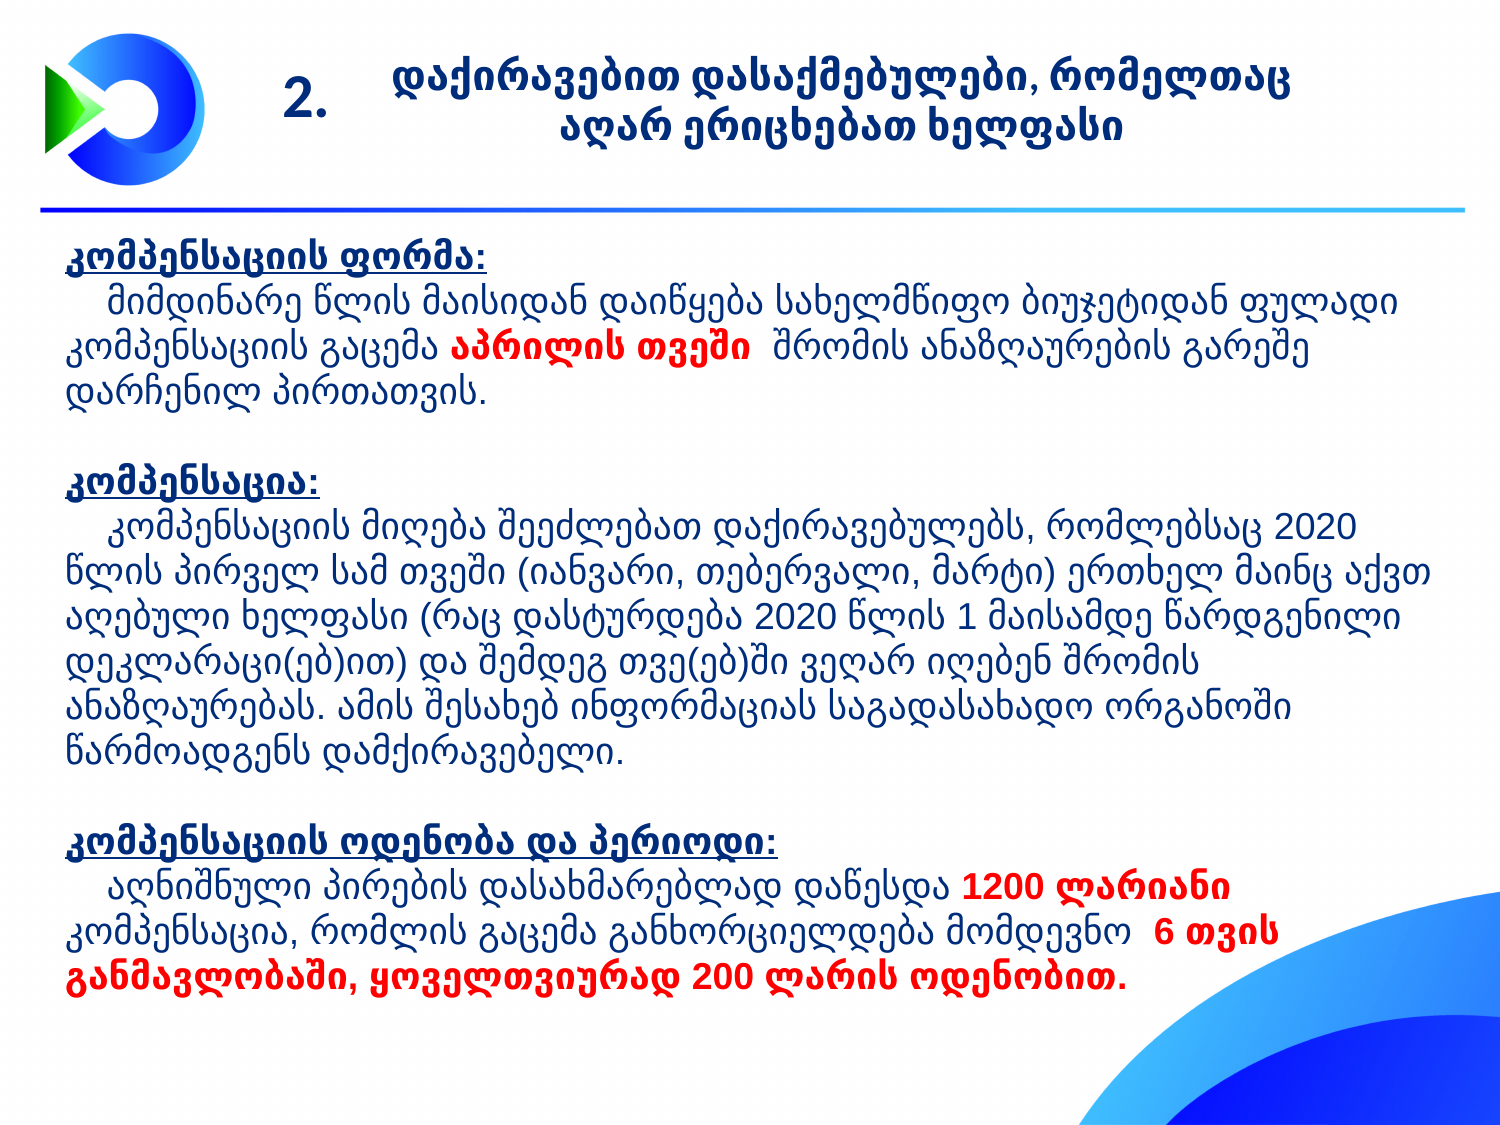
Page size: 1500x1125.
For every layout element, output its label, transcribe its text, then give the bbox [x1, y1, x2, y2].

text_box 2. [224, 28, 388, 156]
text_box დაქირავებით დასაქმებულები, რომელთაც აღარ ერიცხებათ ხელფასი [337, 35, 1347, 163]
picture [0, 0, 1500, 1125]
text_box კომპენსაციის ფორმა: მიმდინარე წლის მაისიდან დაიწყება სახელმწიფო ბიუჯეტიდან ფულადი კომპენსაციის გაცემა აპრილის თვეში შრომის ანაზღაურების გარეშე დარჩენილ პირთათვის. კომპენსაცია: კომპენსაციის მიღება შეეძლებათ დაქირავებულებს, რომლებსაც 2020 წლის პირველ სამ თვეში (იანვარი, თებერვალი, მარტი) ერთხელ მაინც აქვთ აღებული ხელფასი (რაც დასტურდება 2020 წლის 1 მაისამდე წარდგენილი დეკლარაცი(ებ)ით) და შემდეგ თვე(ებ)ში ვეღარ იღებენ შრომის ანაზღაურებას. ამის შესახებ ინფორმაციას საგადასახადო ორგანოში წარმოადგენს დამქირავებელი. კომპენსაციის ოდენობა და პერიოდი: აღნიშნული პირების დასახმარებლად დაწესდა 1200 ლარიანი კომპენსაცია, რომლის გაცემა განხორციელდება მომდევნო 6 თვის განმავლობაში, ყოველთვიურად 200 ლარის ოდენობით. [49, 224, 1475, 1005]
